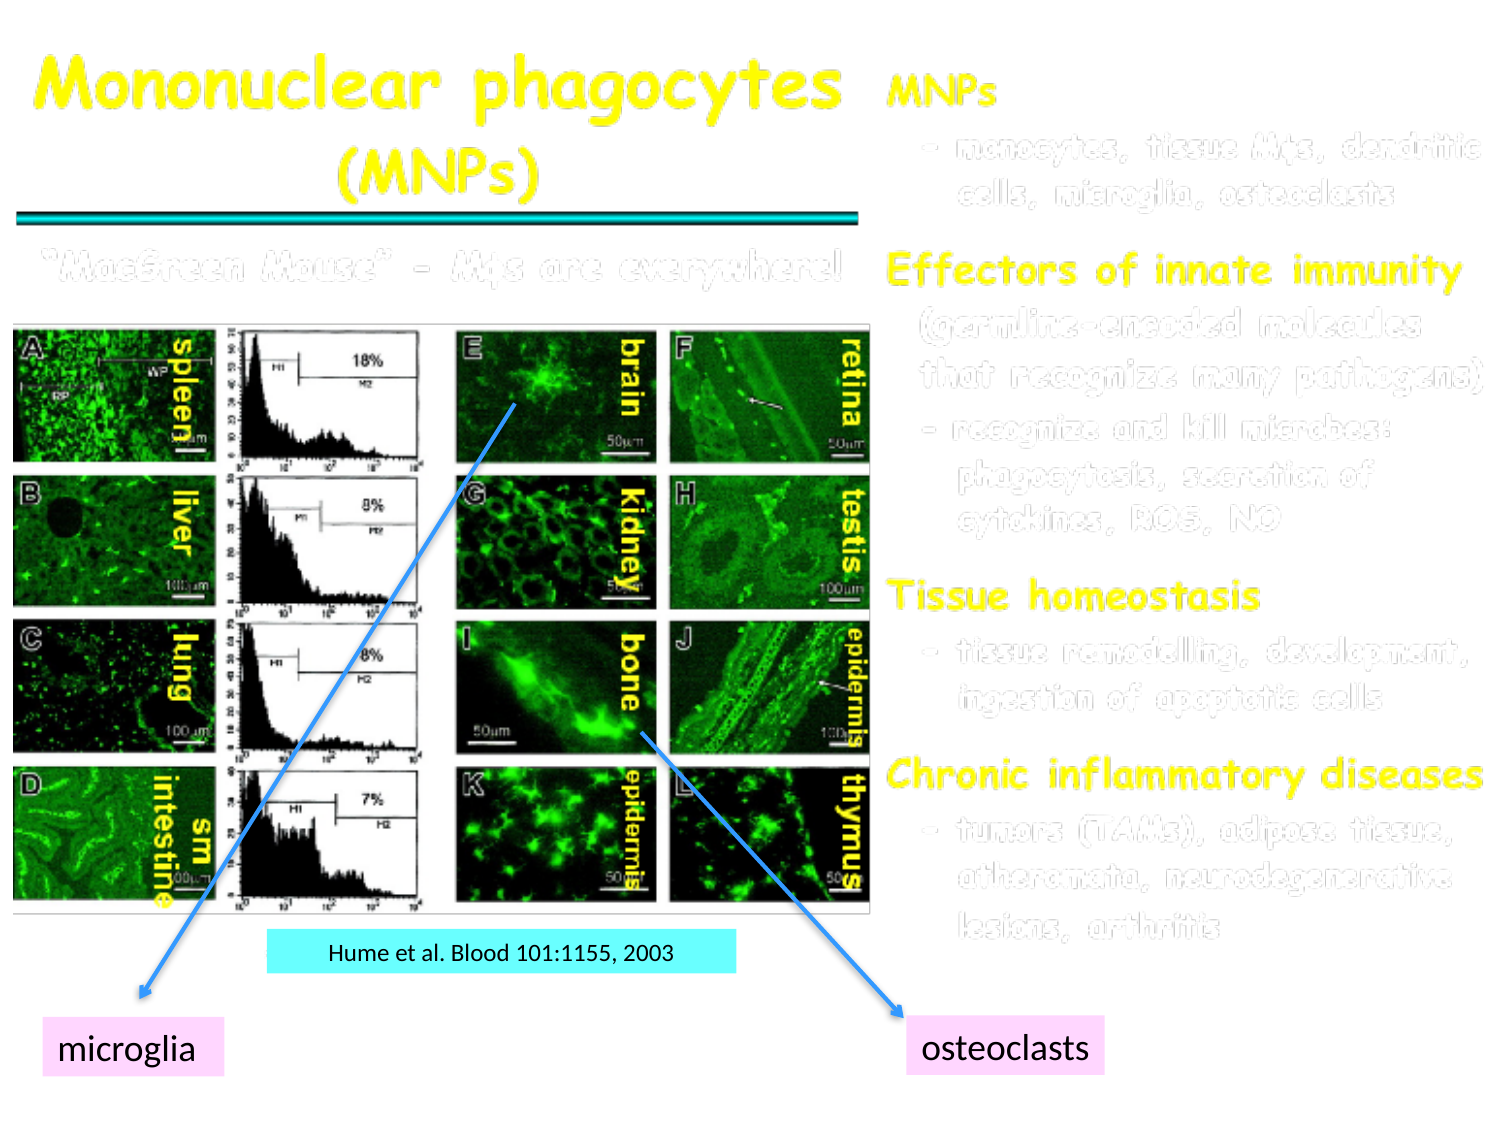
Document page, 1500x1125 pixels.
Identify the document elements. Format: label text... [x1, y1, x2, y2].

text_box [29, 513, 626, 890]
picture [13, 53, 1485, 960]
text_box osteoclasts [906, 1015, 1105, 1075]
text_box Hume et al. Blood 101:1155, 2003 [266, 965, 624, 974]
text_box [629, 743, 916, 1007]
text_box microglia [42, 1016, 225, 1077]
